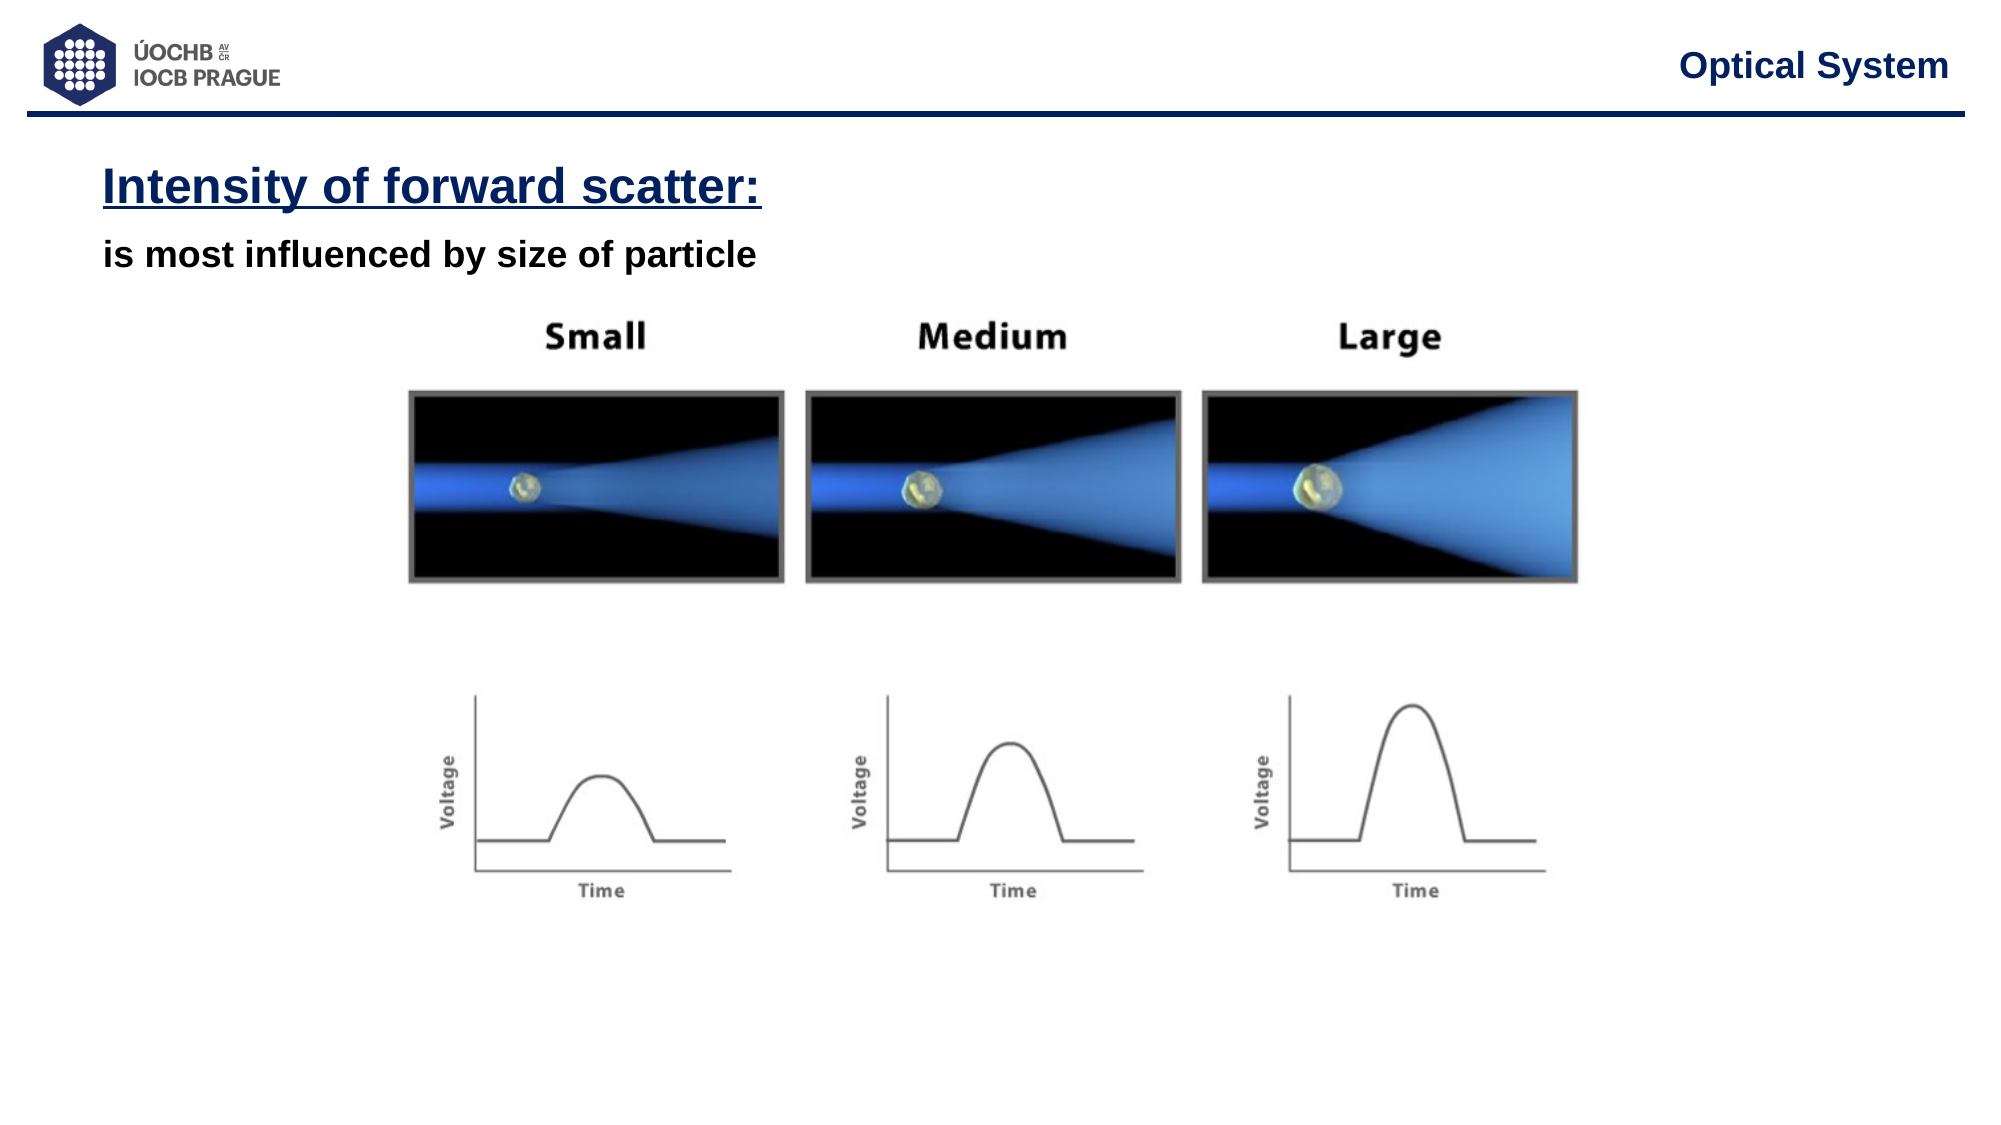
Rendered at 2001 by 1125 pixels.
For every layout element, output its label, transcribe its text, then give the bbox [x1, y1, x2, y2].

picture [27, 10, 336, 113]
list Intensity of forward scatter: is most influenced by size of particle [87, 152, 1888, 1062]
picture [377, 288, 1609, 940]
title Optical System [1134, 37, 1965, 95]
